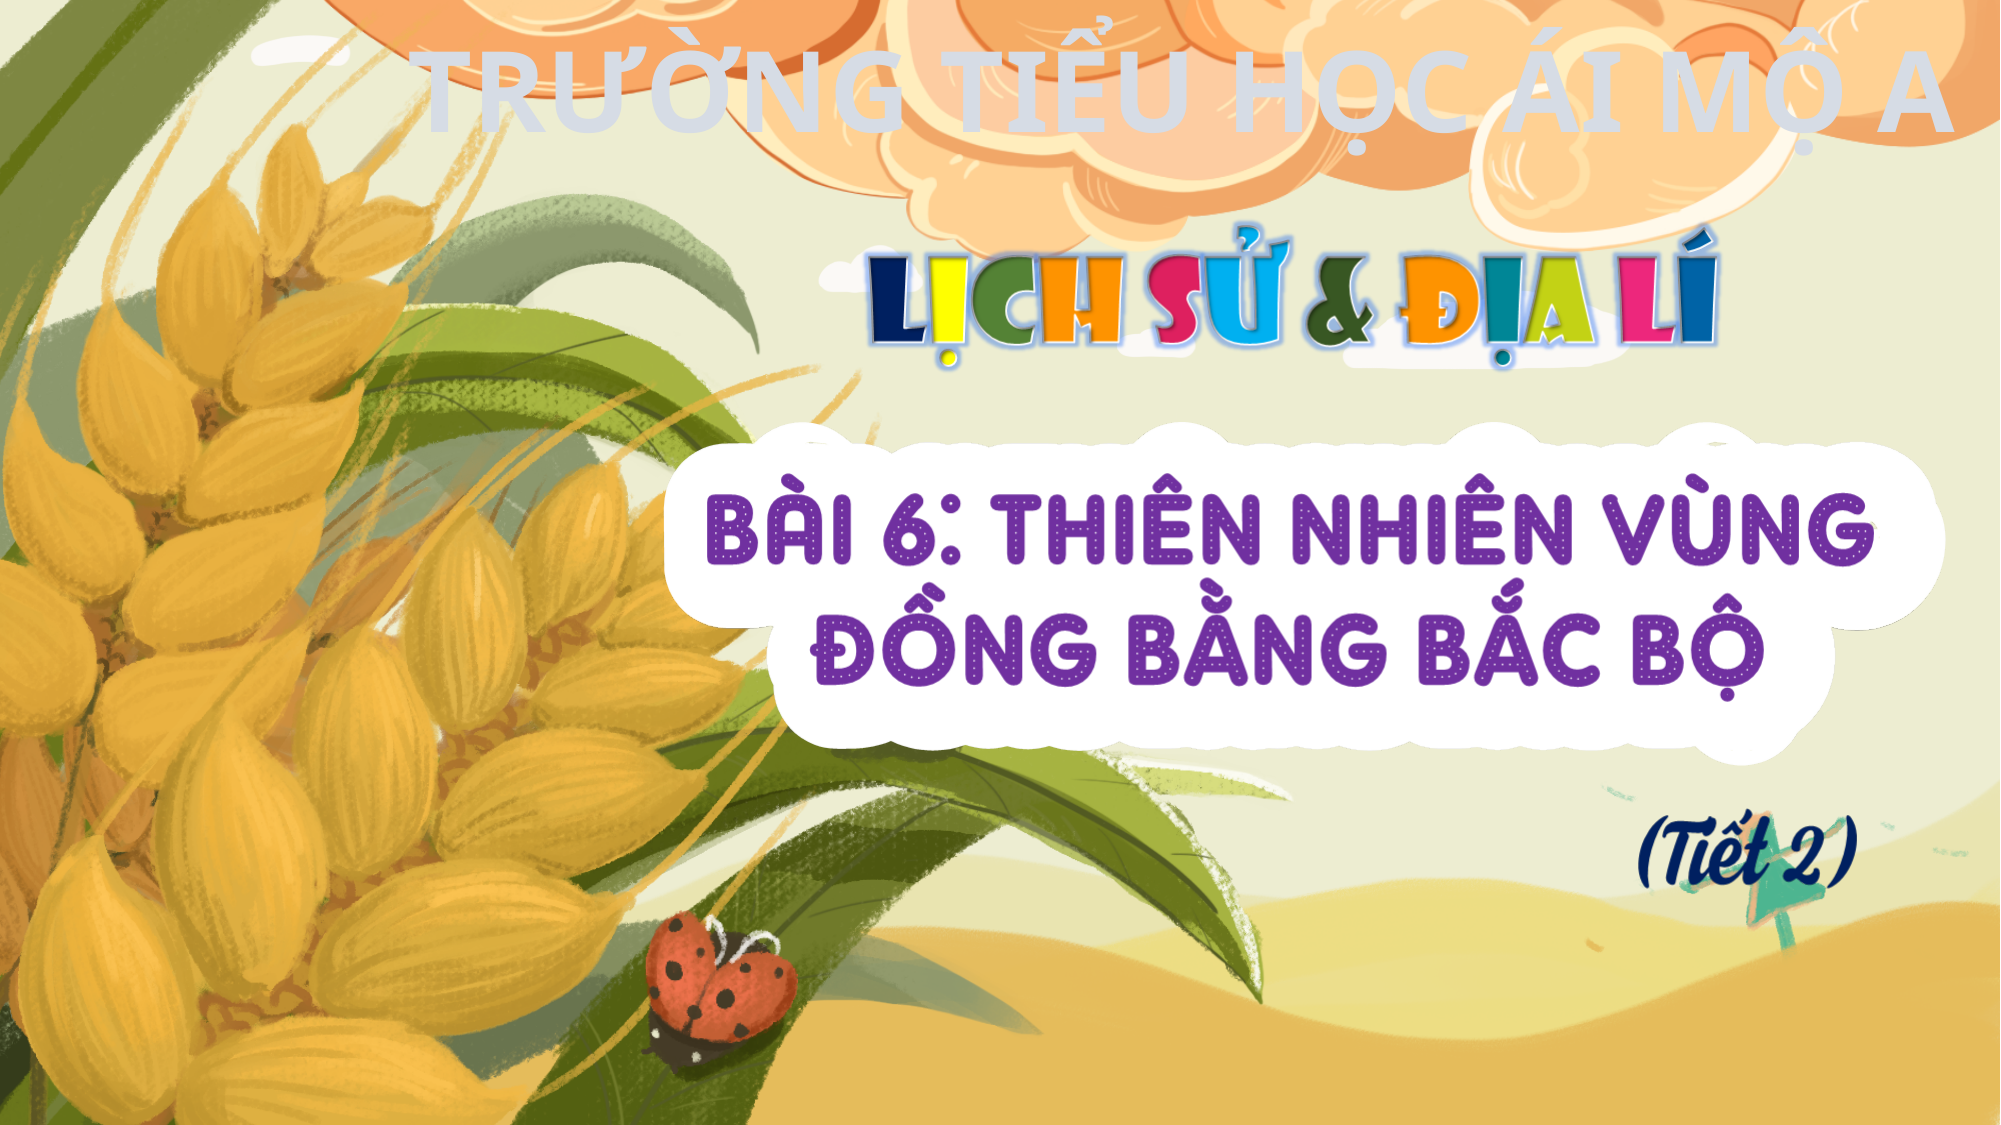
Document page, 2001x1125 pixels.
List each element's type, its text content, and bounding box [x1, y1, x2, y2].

picture [0, 0, 2000, 1125]
text_box TRƯỜNG TIỂU HỌC ÁI MỘ A [392, 12, 1972, 162]
